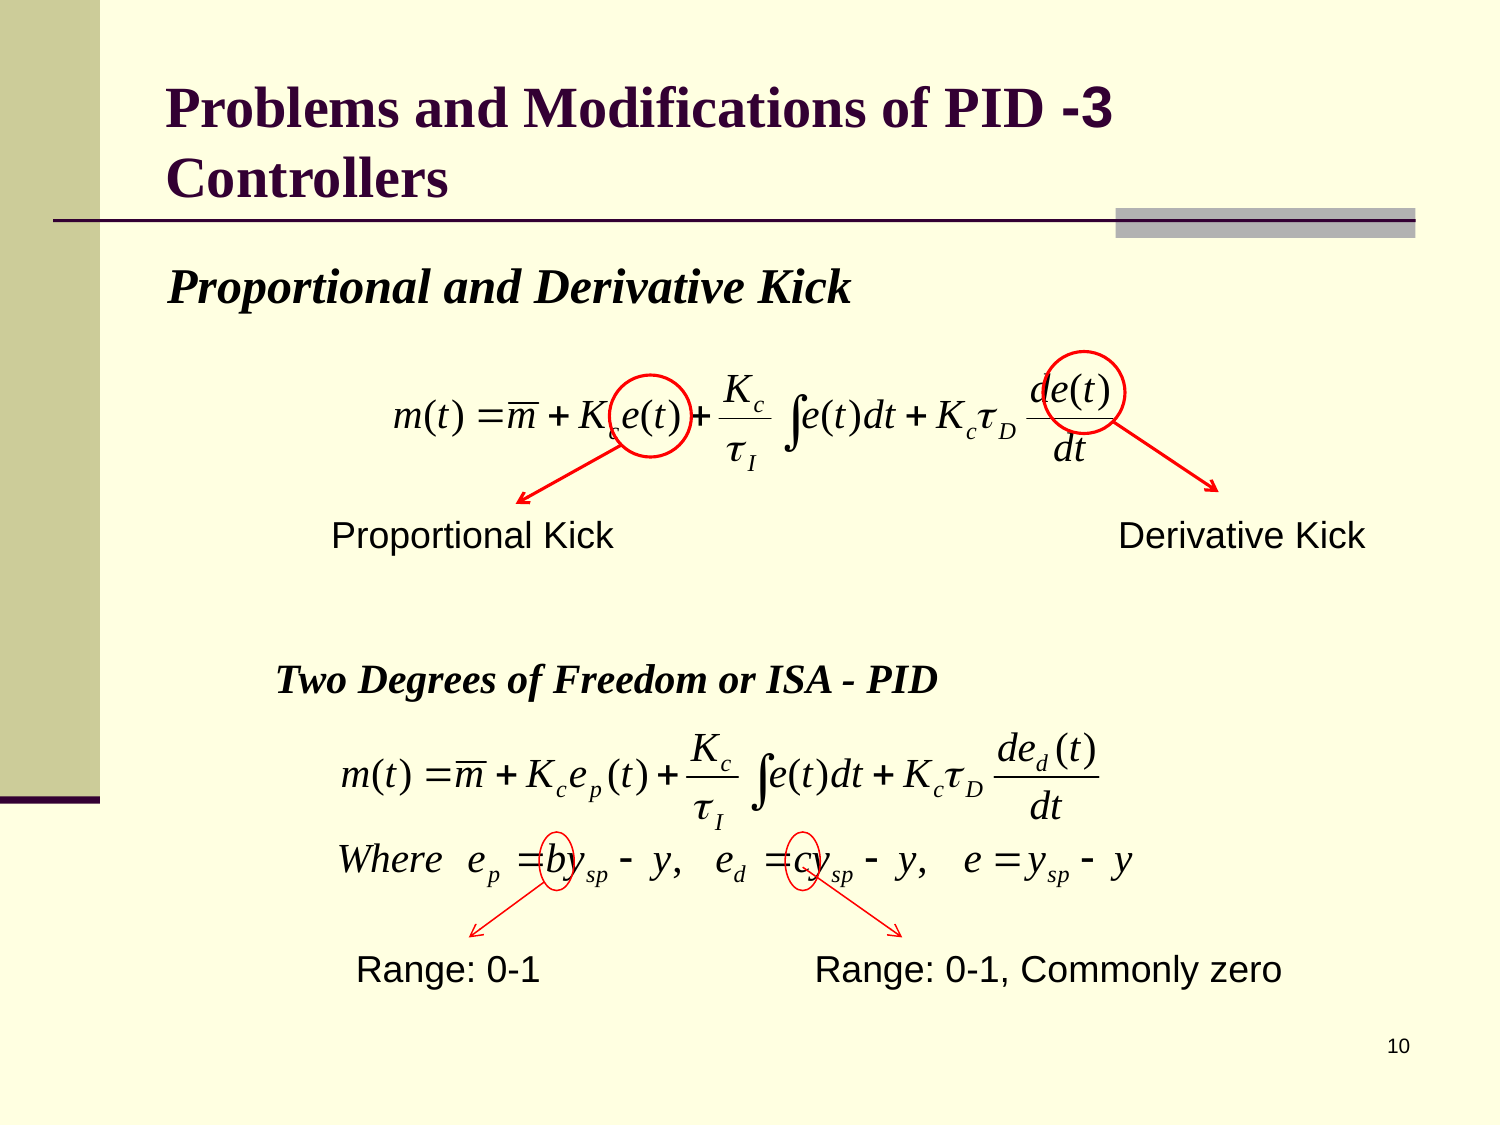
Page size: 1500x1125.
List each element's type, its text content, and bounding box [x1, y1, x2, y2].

text_box Derivative Kick [1103, 503, 1381, 564]
slide_number 10 [1112, 1024, 1426, 1101]
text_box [478, 871, 535, 948]
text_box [538, 421, 599, 528]
text_box Proportional Kick [316, 503, 657, 564]
text_box [1057, 351, 1111, 361]
text_box Proportional and Derivative Kick [152, 246, 973, 413]
text_box Range: 0-1, Commonly zero [799, 937, 1298, 998]
text_box Range: 0-1 [341, 937, 556, 998]
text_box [386, 362, 1122, 481]
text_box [334, 722, 1142, 896]
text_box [1130, 403, 1202, 510]
title 3- Problems and Modifications of PID Controllers [149, 45, 1426, 234]
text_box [828, 864, 877, 965]
text_box Two Degrees of Freedom or ISA - PID [259, 644, 954, 710]
